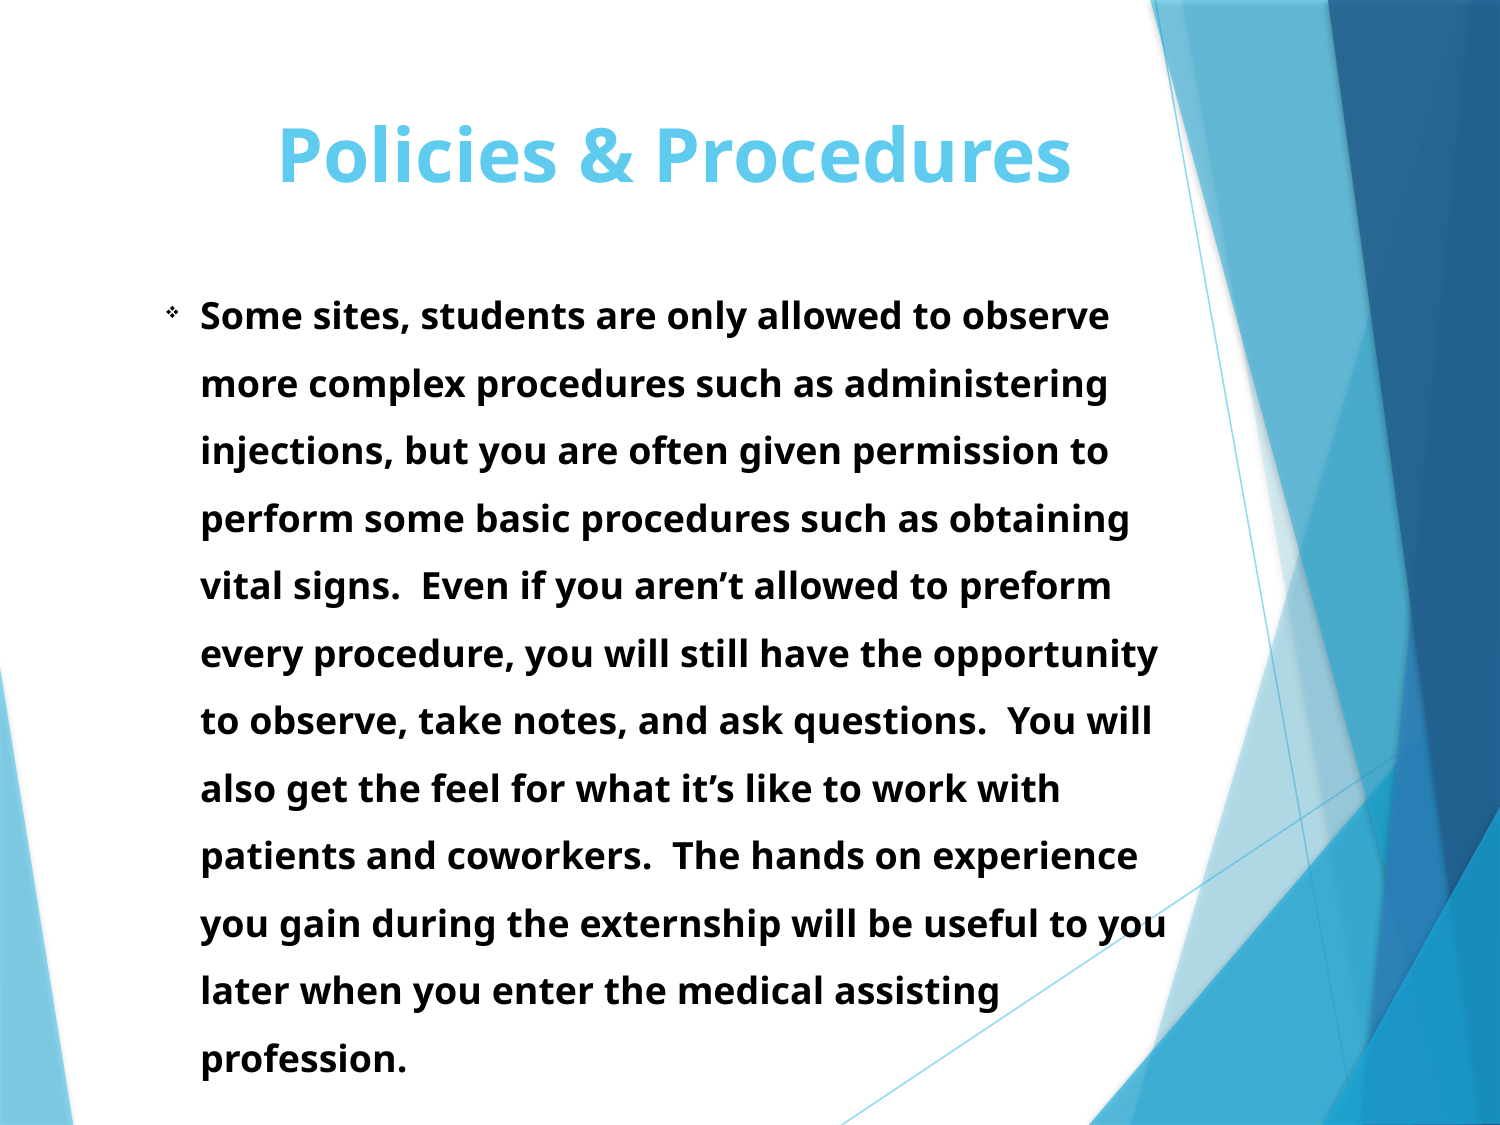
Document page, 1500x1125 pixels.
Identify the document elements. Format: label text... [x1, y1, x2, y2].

text_box Some sites, students are only allowed to observe more complex procedures such as administering injections, but you are often given permission to perform some basic procedures such as obtaining vital signs. Even if you aren’t allowed to preform every procedure, you will still have the opportunity to observe, take notes, and ask questions. You will also get the feel for what it’s like to work with patients and coworkers. The hands on experience you gain during the externship will be useful to you later when you enter the medical assisting profession. [149, 262, 1188, 1013]
title Policies & Procedures [225, 99, 1125, 213]
